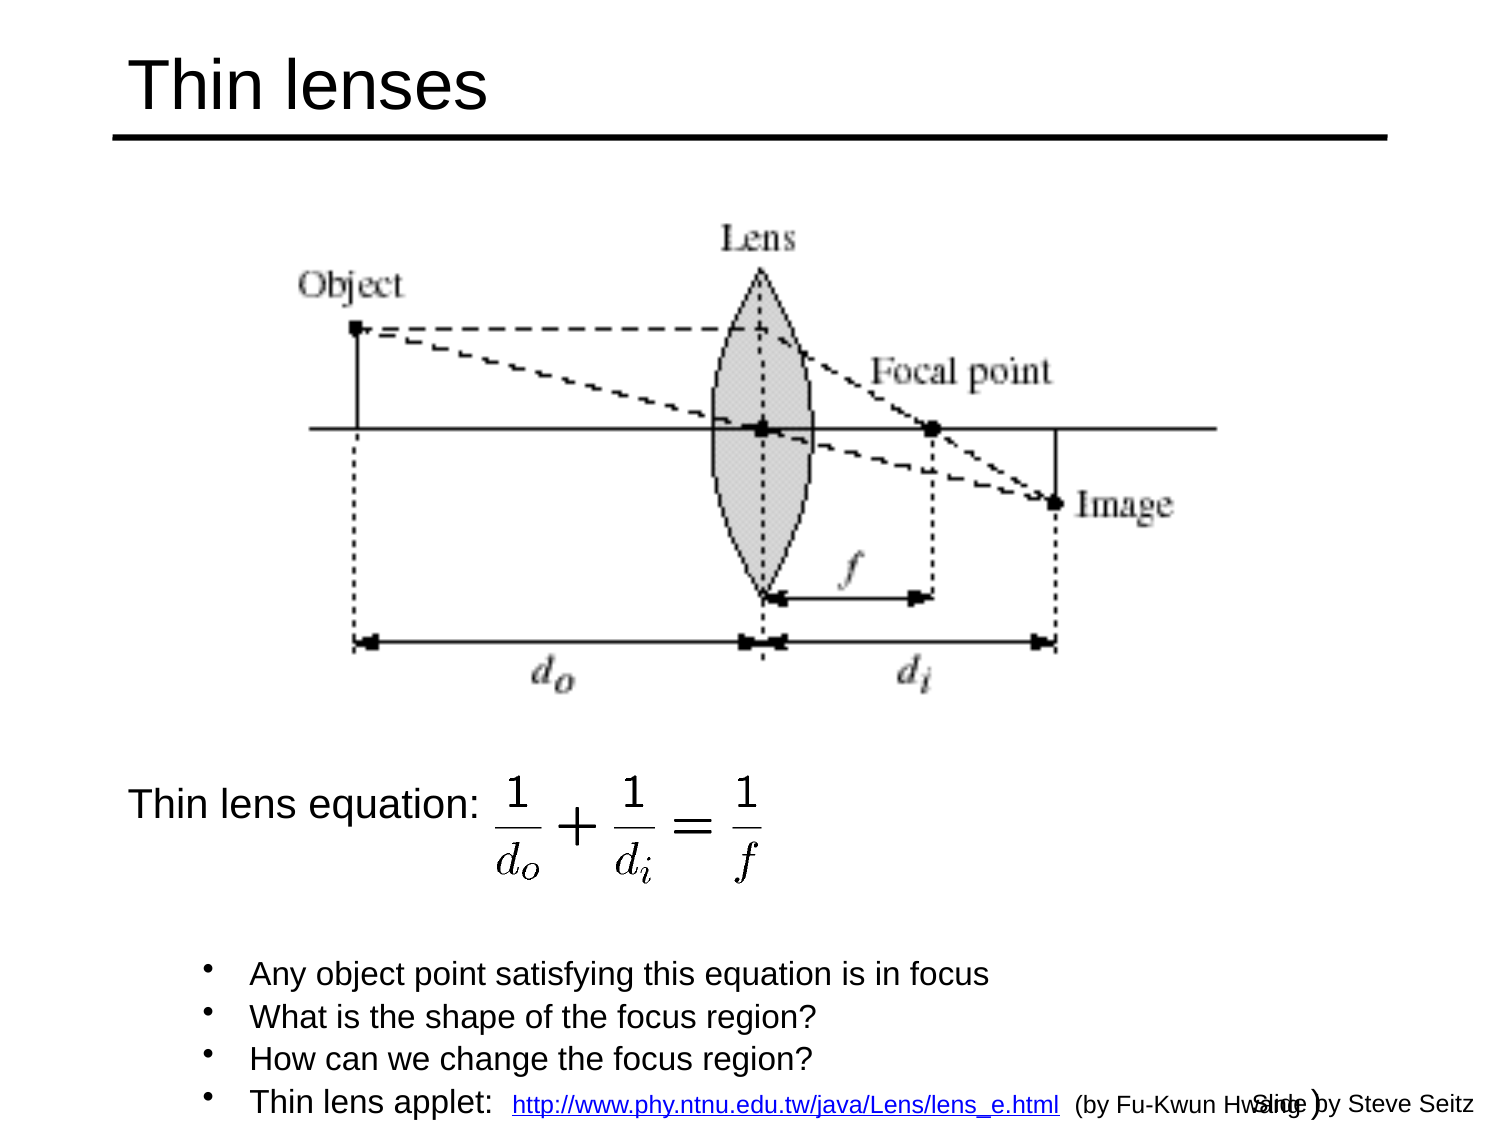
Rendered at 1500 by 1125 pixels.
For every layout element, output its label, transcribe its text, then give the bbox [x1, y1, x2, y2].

text_box [225, 249, 1175, 745]
list Thin lens equation: Any object point satisfying this equation is in focus What is the shape of the focus region? How can we change the focus region? Thin lens applet: http://www.phy.ntnu.edu.tw/java/Lens/lens_e.html (by Fu-Kwun Hwang ) [112, 774, 1388, 1125]
title Thin lenses [112, 12, 1388, 150]
picture [287, 212, 1238, 708]
text_box Slide by Steve Seitz [1237, 1079, 1490, 1125]
picture [494, 774, 763, 885]
